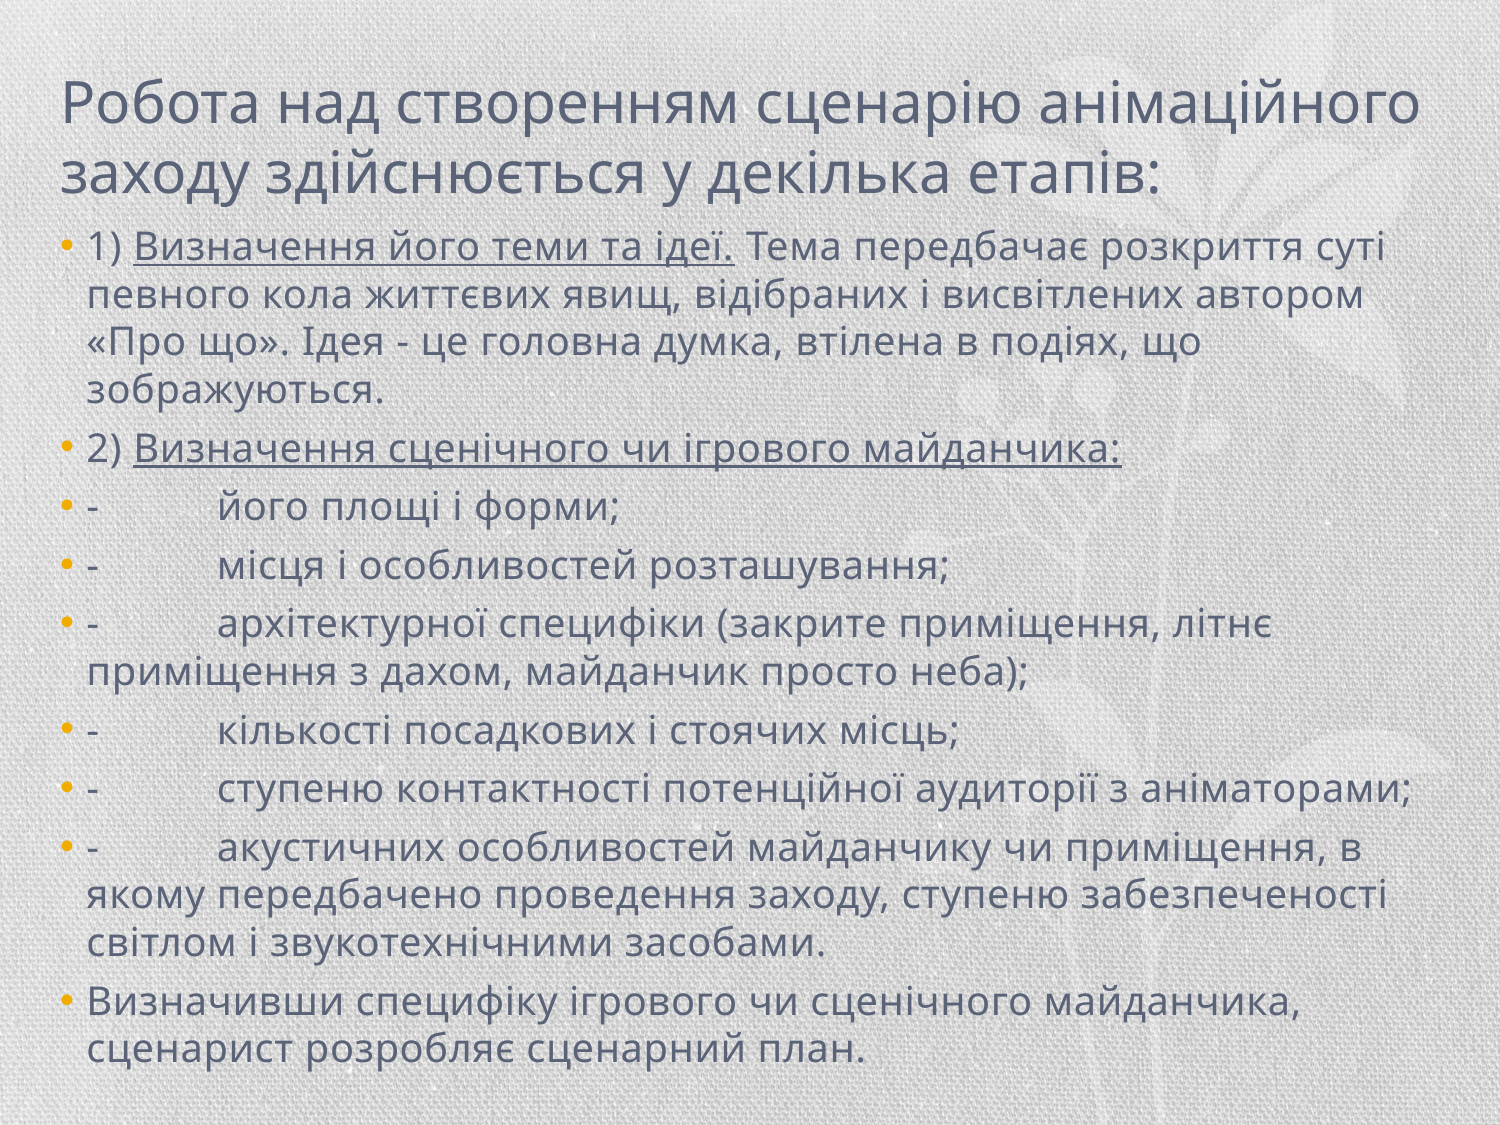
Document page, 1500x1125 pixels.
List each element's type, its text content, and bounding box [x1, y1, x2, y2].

list 1) Визначення його теми та ідеї. Тема передбачає розкриття суті певного кола життєвих явищ, відібраних і висвітлених автором «Про що». Ідея - це головна думка, втілена в подіях, що зображуються. 2) Визначення сценічного чи ігрового майданчика: - його площі і форми; - місця і особливостей розташування; - архітектурної специфіки (закрите приміщення, літнє приміщення з дахом, майданчик просто неба); - кількості посадкових і стоячих місць; - ступеню контактності потенційної аудиторії з аніматорами; - акустичних особливостей майданчику чи приміщення, в якому передбачено проведення заходу, ступеню забезпеченості світлом і звукотехнічними засобами. Визначивши специфіку ігрового чи сценічного майданчика, сценарист розробляє сценарний план. [45, 213, 1455, 1094]
title Робота над створенням сценарію анімаційного заходу здійснюється у декілька етапів: [45, 37, 1455, 213]
